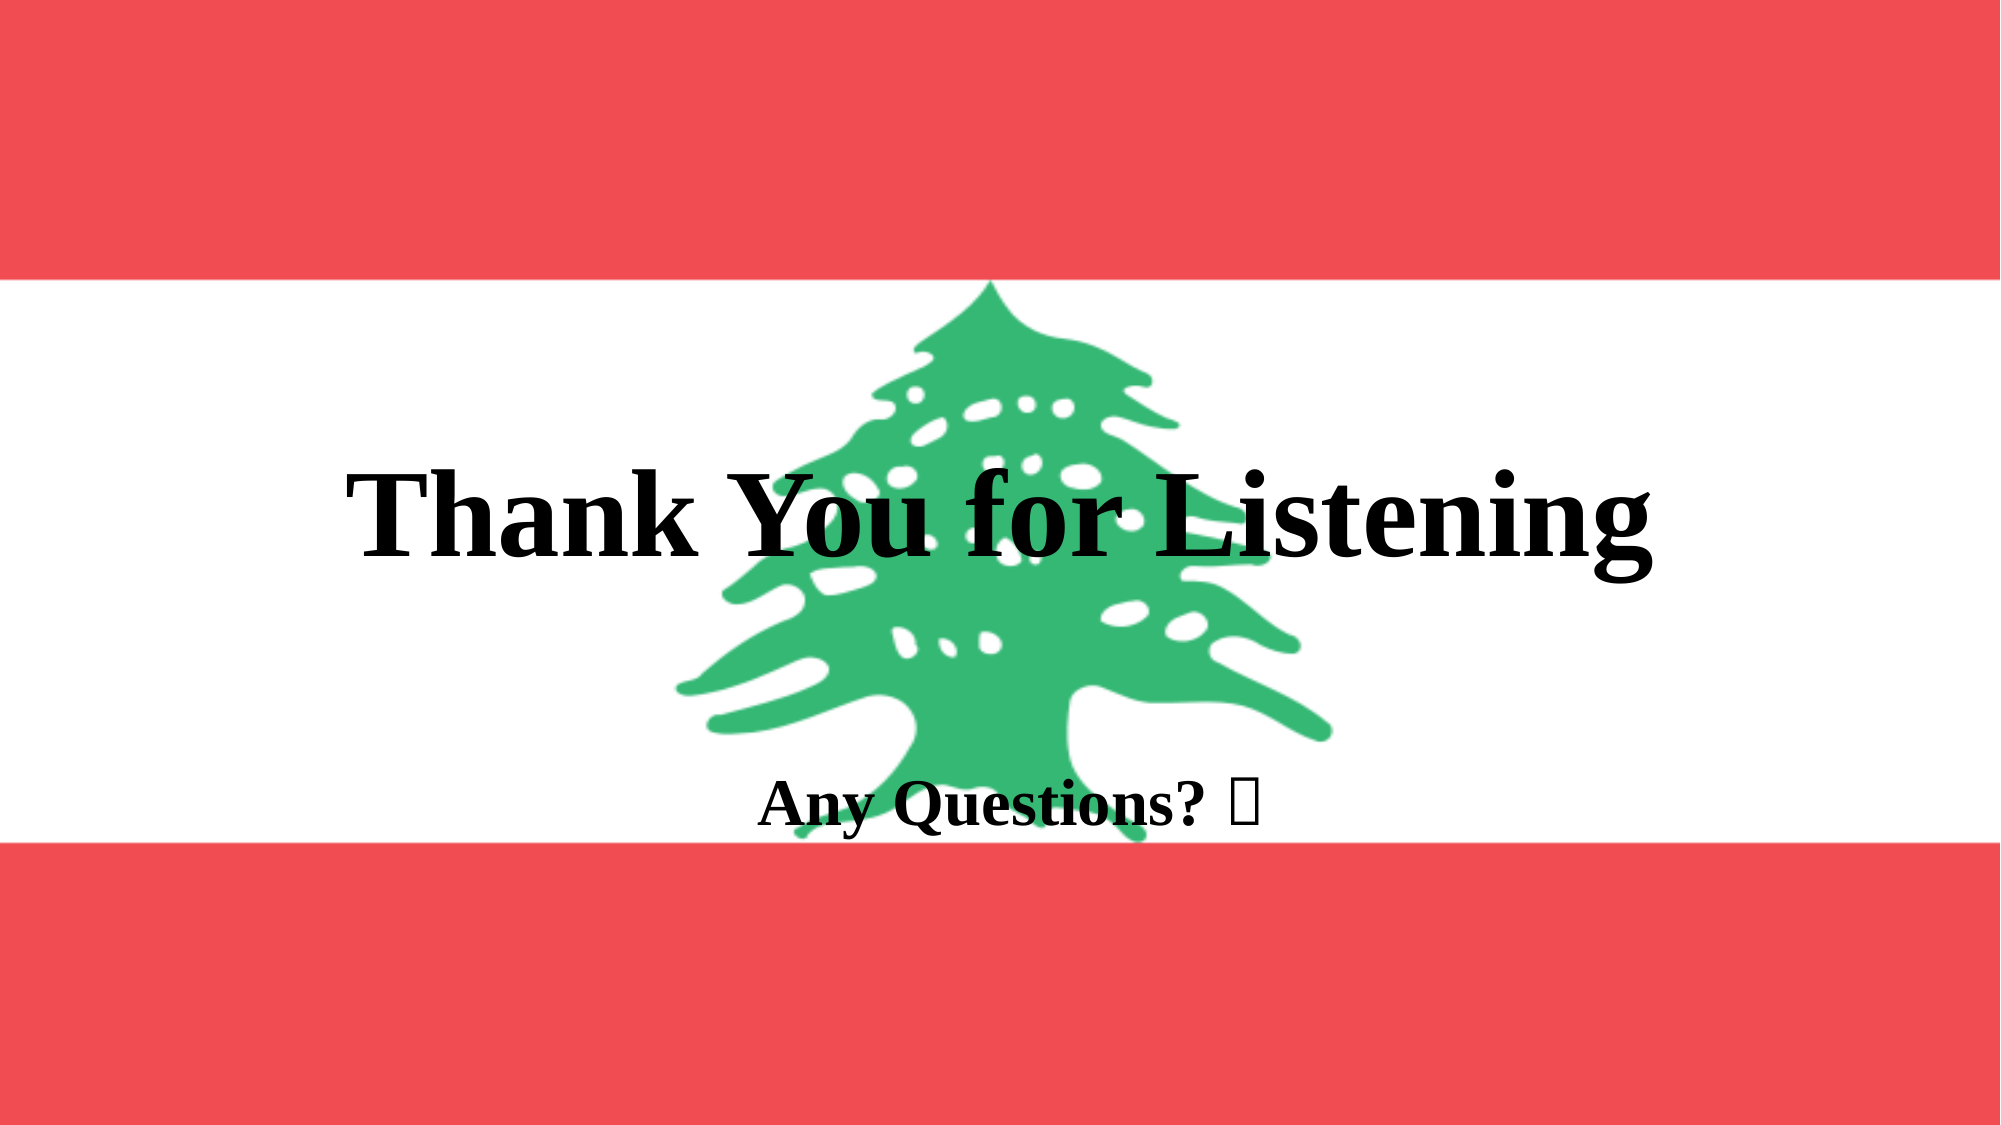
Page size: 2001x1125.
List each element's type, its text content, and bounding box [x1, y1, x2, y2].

subtitle Any Questions?  [261, 760, 1762, 1032]
title Thank You for Listening [249, 199, 1750, 591]
